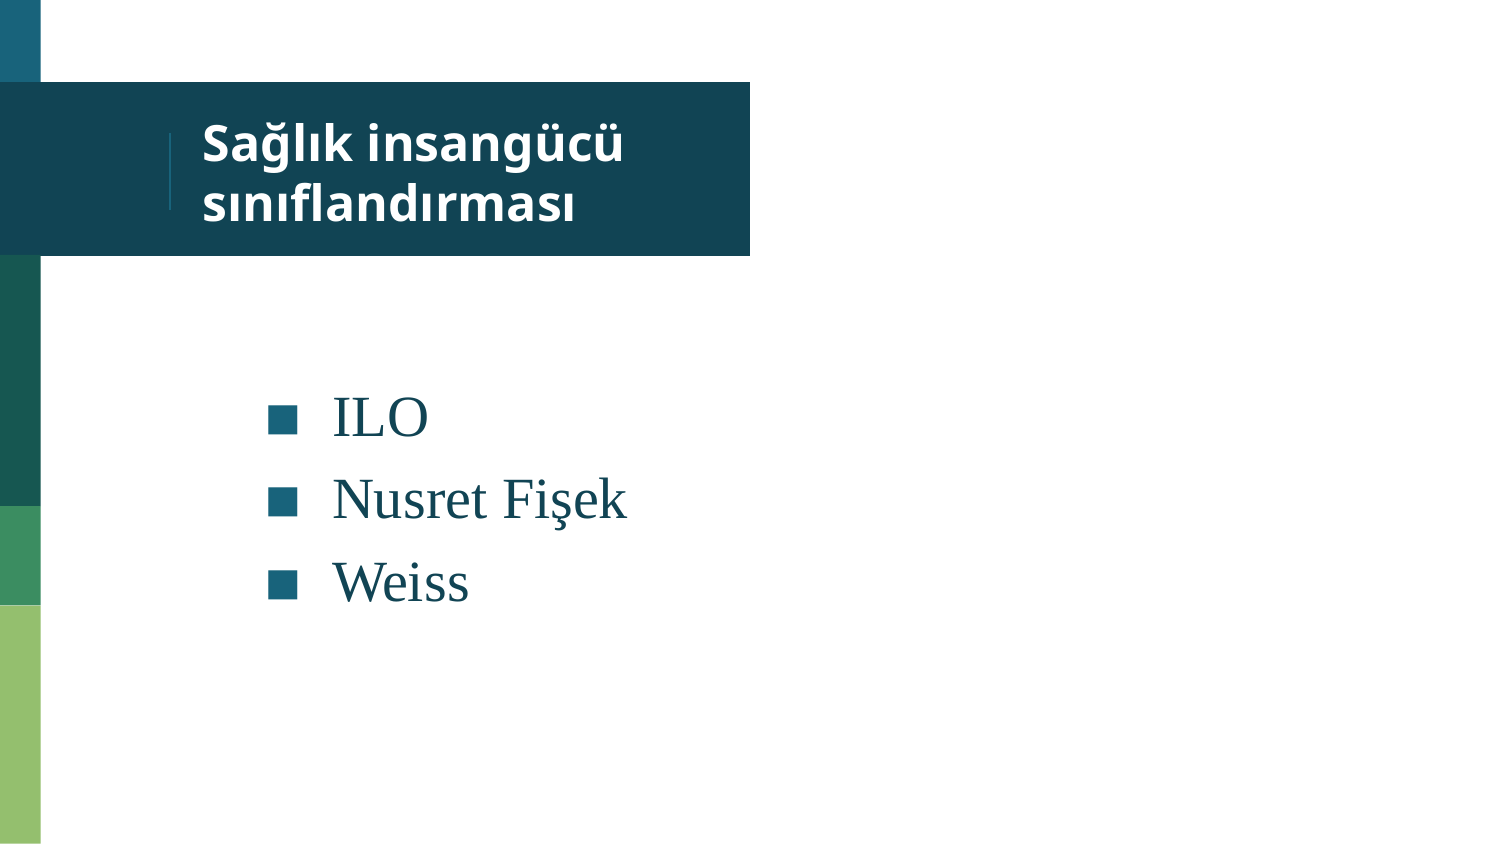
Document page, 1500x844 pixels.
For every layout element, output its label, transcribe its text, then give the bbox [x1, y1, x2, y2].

title Sağlık insangücü sınıflandırması [187, 87, 715, 256]
list ILO Nusret Fişek Weiss [242, 280, 1001, 799]
